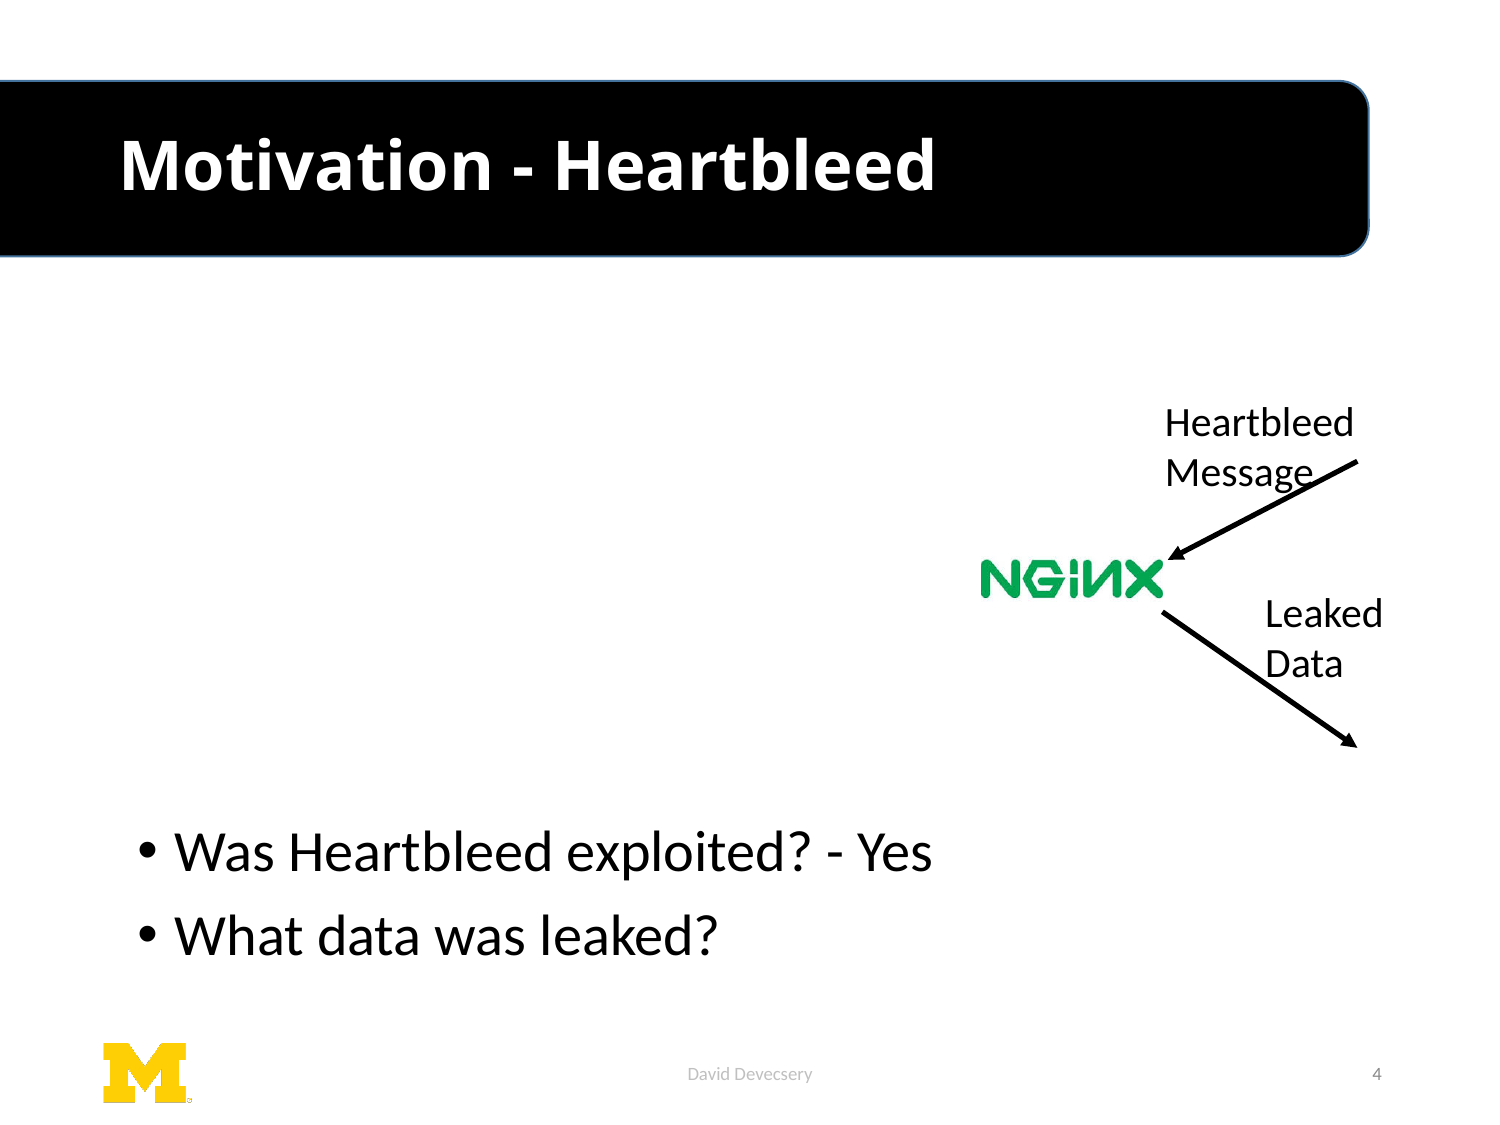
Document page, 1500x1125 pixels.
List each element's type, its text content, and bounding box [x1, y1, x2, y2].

slide_number 4 [1059, 1063, 1397, 1103]
footer David Devecsery [496, 1042, 1004, 1103]
picture [103, 1042, 192, 1103]
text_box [1162, 611, 1358, 748]
text_box Heartbleed Message [1150, 387, 1371, 503]
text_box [1167, 461, 1358, 560]
picture [981, 503, 1163, 649]
text_box Was Heartbleed exploited? - Yes What data was leaked? [122, 814, 1417, 1063]
title Motivation - Heartbleed [103, 59, 1397, 278]
text_box Leaked Data [1250, 578, 1469, 693]
